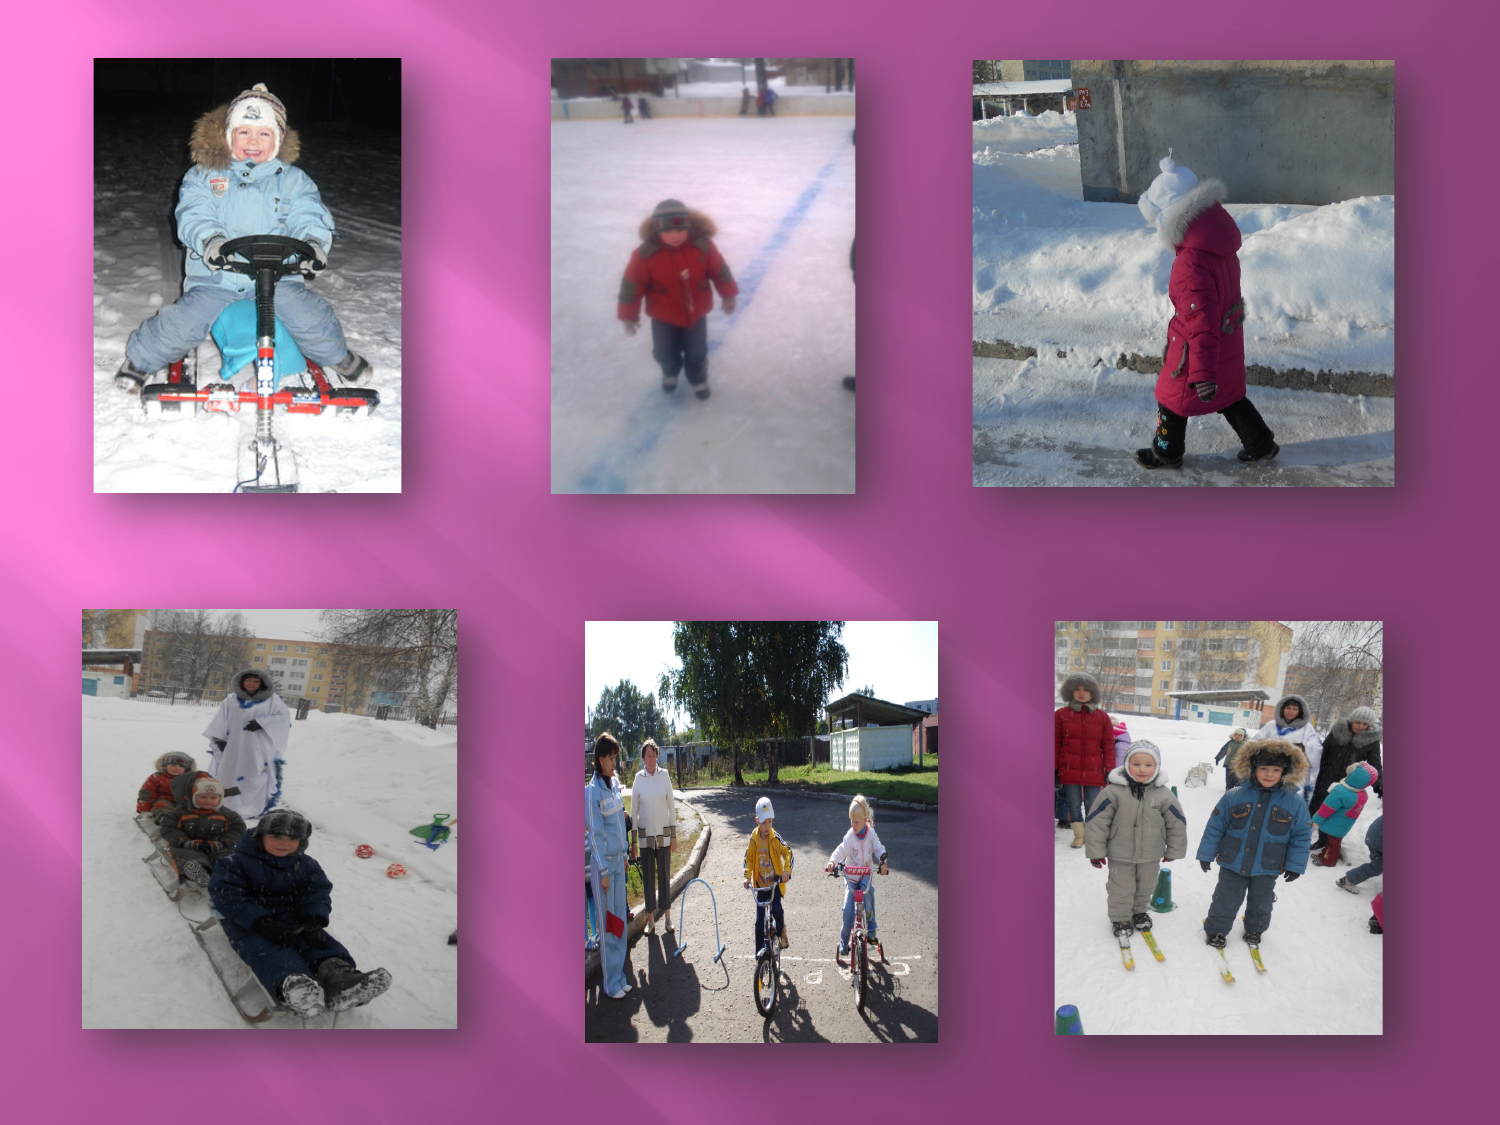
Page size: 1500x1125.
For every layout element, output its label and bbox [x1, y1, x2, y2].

picture [93, 58, 402, 493]
picture [1054, 620, 1383, 1035]
picture [550, 58, 856, 494]
picture [972, 60, 1395, 487]
picture [585, 620, 938, 1044]
picture [59, 609, 480, 1029]
